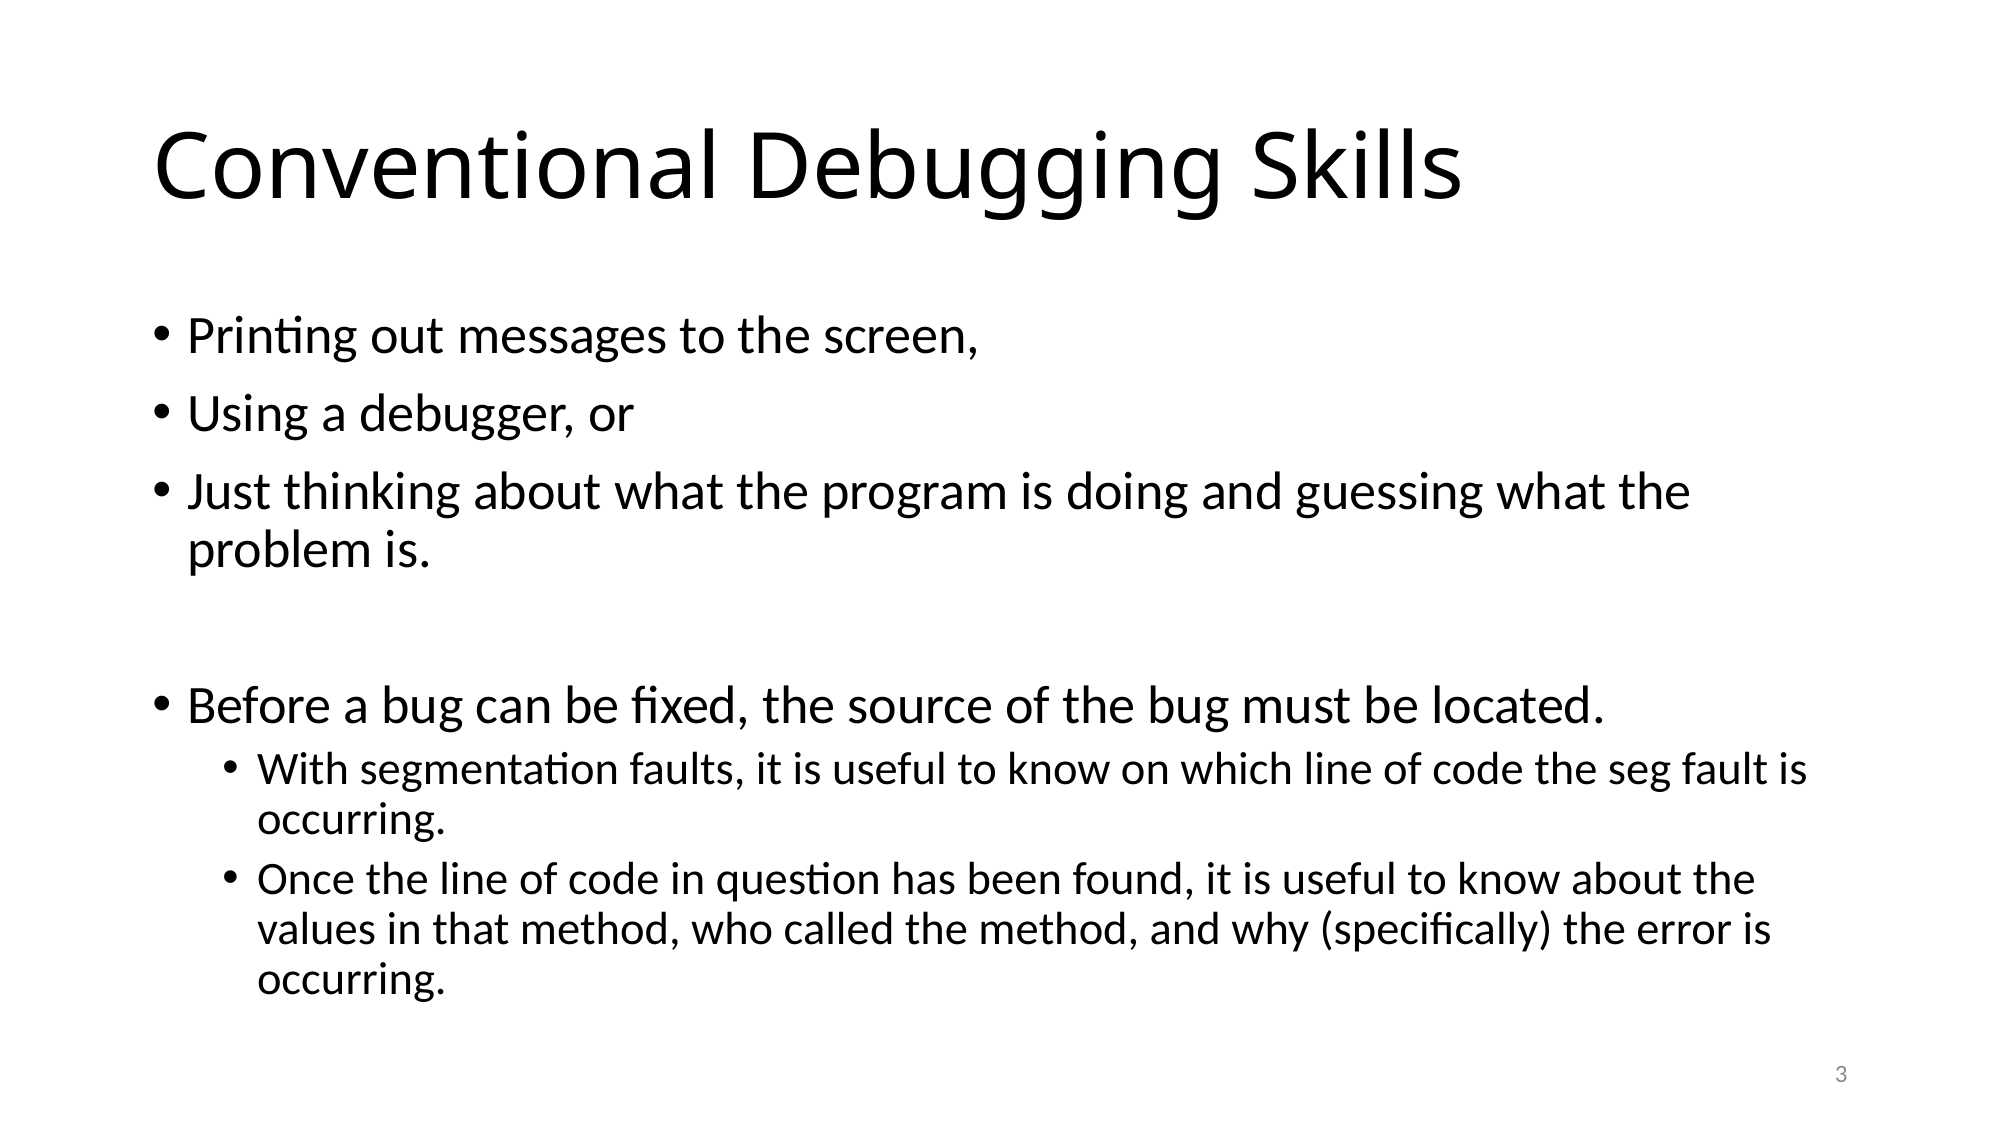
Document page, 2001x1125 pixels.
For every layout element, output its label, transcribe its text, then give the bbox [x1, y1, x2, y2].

list Printing out messages to the screen, Using a debugger, or Just thinking about what the program is doing and guessing what the problem is. Before a bug can be fixed, the source of the bug must be located. With segmentation faults, it is useful to know on which line of code the seg fault is occurring. Once the line of code in question has been found, it is useful to know about the values in that method, who called the method, and why (specifically) the error is occurring. [137, 299, 1863, 1014]
slide_number 3 [1412, 1042, 1863, 1103]
title Conventional Debugging Skills [137, 59, 1863, 278]
